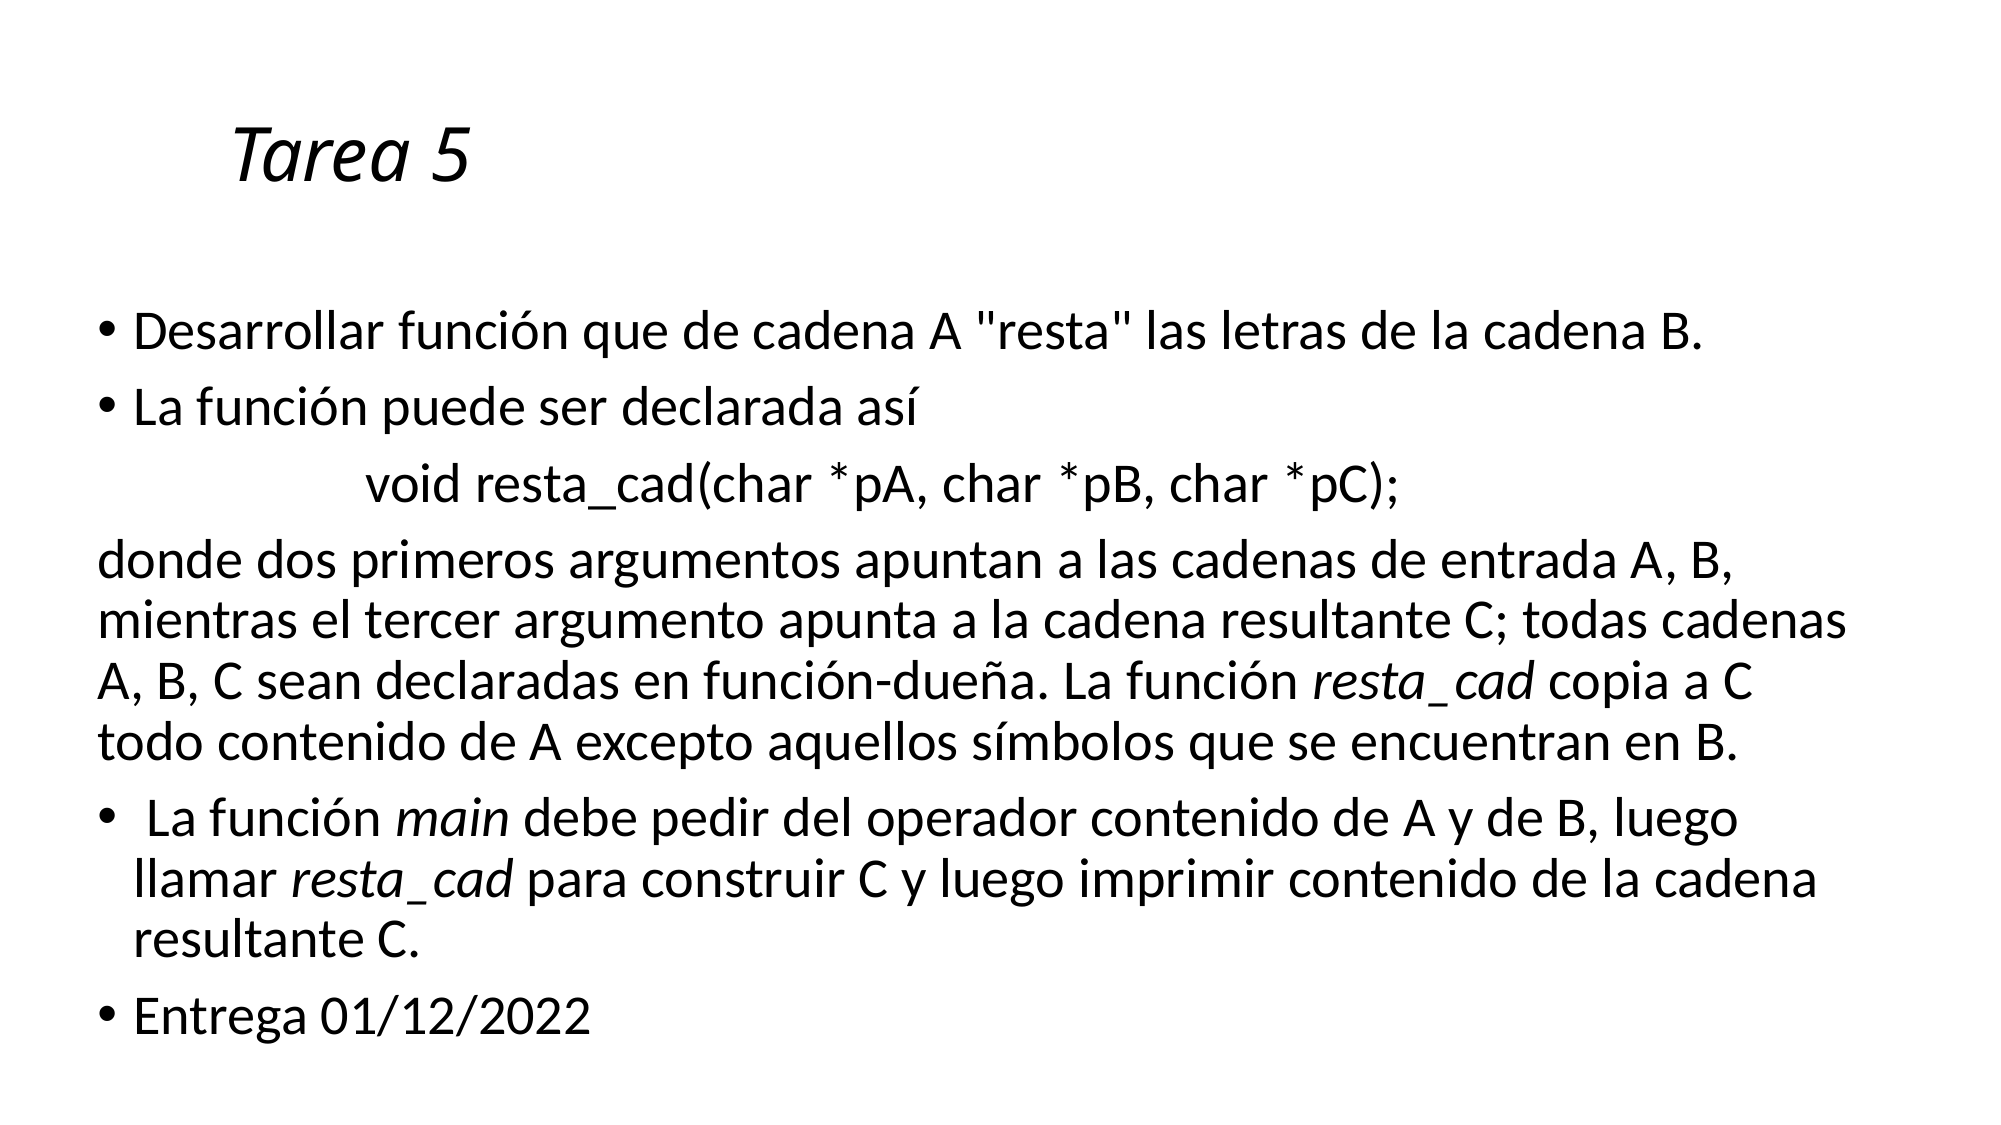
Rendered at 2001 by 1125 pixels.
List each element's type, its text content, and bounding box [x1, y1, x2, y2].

list Desarrollar función que de cadena A "resta" las letras de la cadena B. La función puede ser declarada así void resta_cad(char *pA, char *pB, char *pC); donde dos primeros argumentos apuntan a las cadenas de entrada A, B, mientras el tercer argumento apunta a la cadena resultante C; todas cadenas A, B, C sean declaradas en función-dueña. La función resta_cad copia a C todo contenido de A excepto aquellos símbolos que se encuentran en B. La función main debe pedir del operador contenido de A y de B, luego llamar resta_cad para construir C y luego imprimir contenido de la cadena resultante C. Entrega 01/12/2022 [82, 293, 1873, 1066]
title Tarea 5 [213, 33, 1933, 281]
